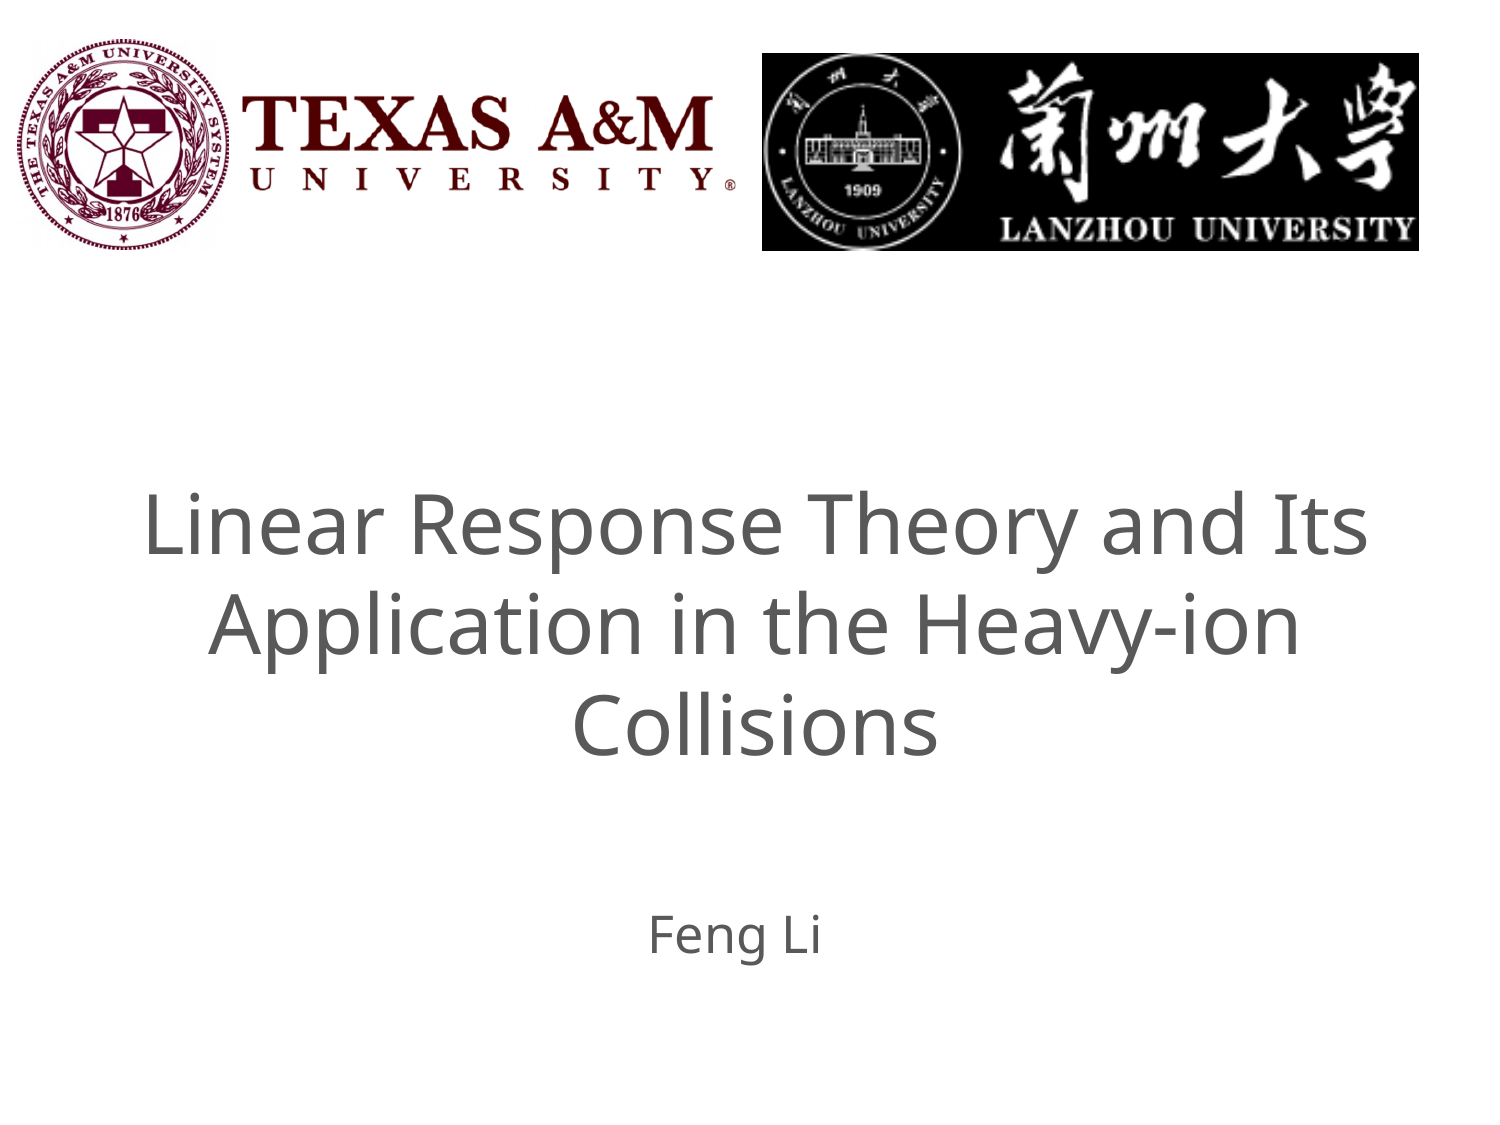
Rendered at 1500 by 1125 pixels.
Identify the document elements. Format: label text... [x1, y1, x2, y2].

title Linear Response Theory and Its Application in the Heavy-ion Collisions [106, 556, 1406, 780]
picture [235, 36, 736, 246]
picture [17, 39, 229, 251]
text_box Feng Li [97, 860, 1373, 1005]
picture [762, 53, 1419, 251]
